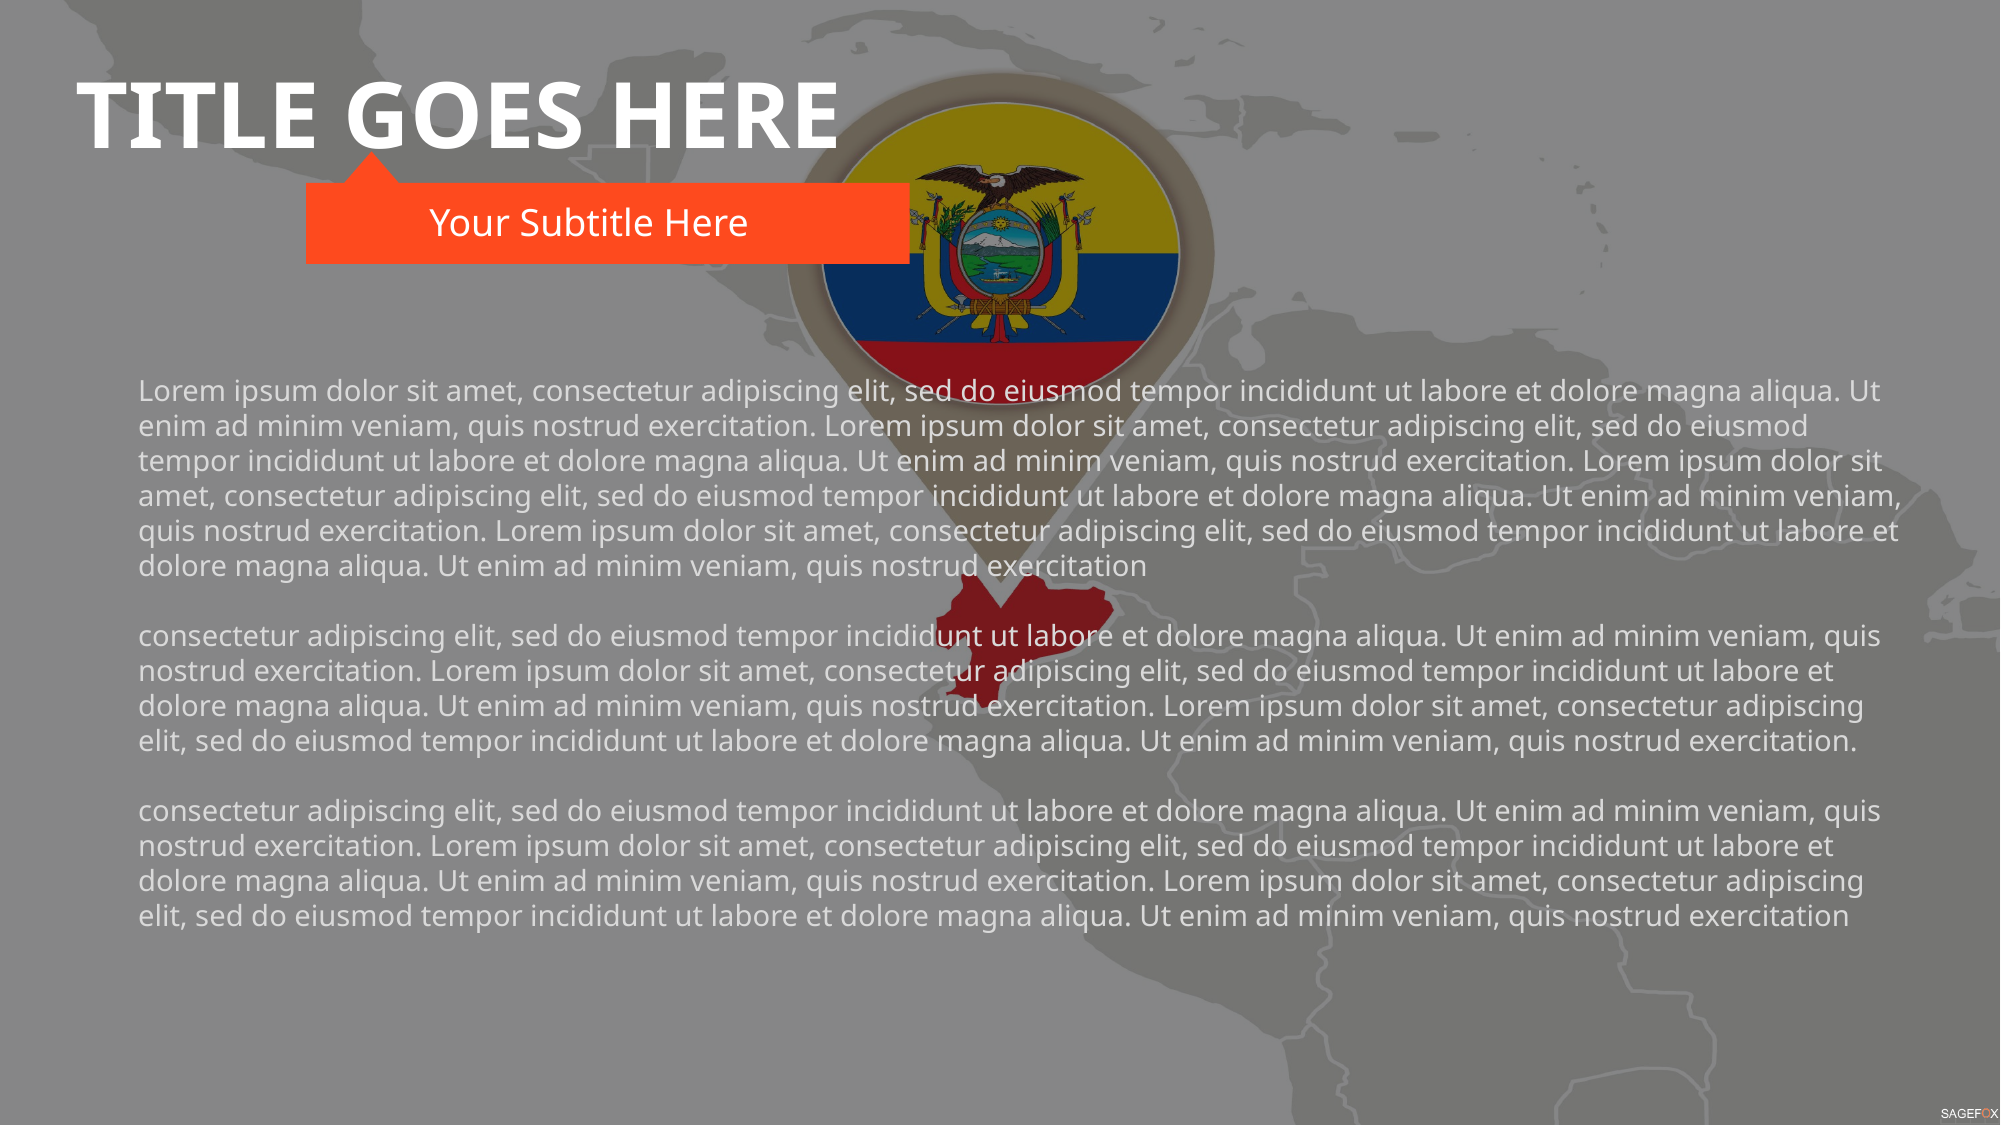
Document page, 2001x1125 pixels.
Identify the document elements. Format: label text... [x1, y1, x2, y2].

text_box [306, 151, 910, 264]
picture [0, 0, 2001, 1125]
text_box TITLE GOES HERE [60, 49, 965, 175]
text_box Lorem ipsum dolor sit amet, consectetur adipiscing elit, sed do eiusmod tempor incididunt ut labore et dolore magna aliqua. Ut enim ad minim veniam, quis nostrud exercitation. Lorem ipsum dolor sit amet, consectetur adipiscing elit, sed do eiusmod tempor incididunt ut labore et dolore magna aliqua. Ut enim ad minim veniam, quis nostrud exercitation. Lorem ipsum dolor sit amet, consectetur adipiscing elit, sed do eiusmod tempor incididunt ut labore et dolore magna aliqua. Ut enim ad minim veniam, quis nostrud exercitation. Lorem ipsum dolor sit amet, consectetur adipiscing elit, sed do eiusmod tempor incididunt ut labore et dolore magna aliqua. Ut enim ad minim veniam, quis nostrud exercitation consectetur adipiscing elit, sed do eiusmod tempor incididunt ut labore et dolore magna aliqua. Ut enim ad minim veniam, quis nostrud exercitation. Lorem ipsum dolor sit amet, consectetur adipiscing elit, sed do eiusmod tempor incididunt ut labore et dolore magna aliqua. Ut enim ad minim veniam, quis nostrud exercitation. Lorem ipsum dolor sit amet, consectetur adipiscing elit, sed do eiusmod tempor incididunt ut labore et dolore magna aliqua. Ut enim ad minim veniam, quis nostrud exercitation. consectetur adipiscing elit, sed do eiusmod tempor incididunt ut labore et dolore magna aliqua. Ut enim ad minim veniam, quis nostrud exercitation. Lorem ipsum dolor sit amet, consectetur adipiscing elit, sed do eiusmod tempor incididunt ut labore et dolore magna aliqua. Ut enim ad minim veniam, quis nostrud exercitation. Lorem ipsum dolor sit amet, consectetur adipiscing elit, sed do eiusmod tempor incididunt ut labore et dolore magna aliqua. Ut enim ad minim veniam, quis nostrud exercitation [123, 365, 1930, 940]
